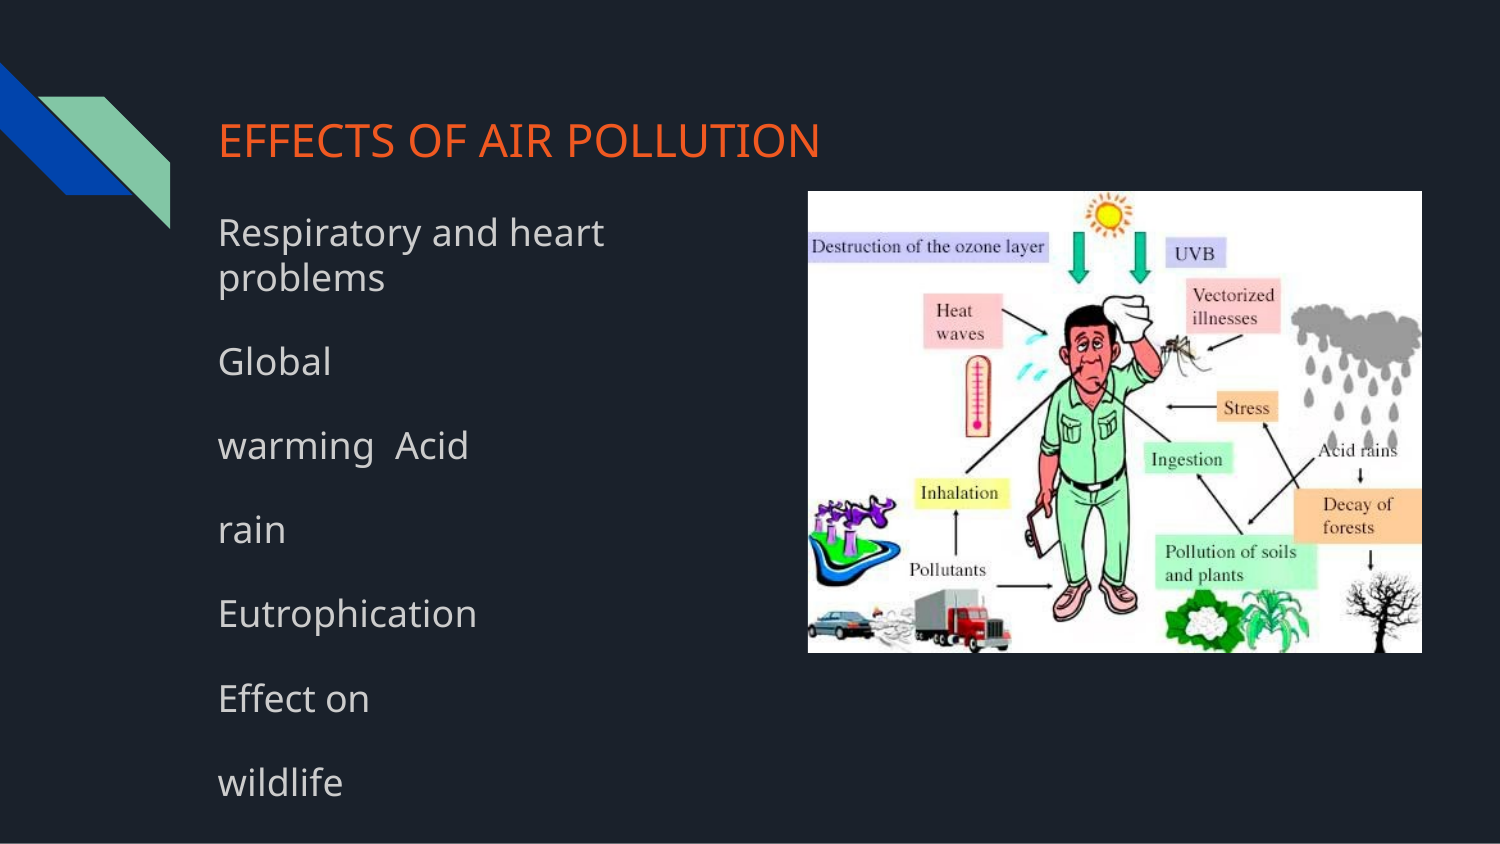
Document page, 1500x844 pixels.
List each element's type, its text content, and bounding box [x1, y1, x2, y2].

text_box [807, 191, 1422, 653]
text_box Respiratory and heart problems Global warming Acid rain Eutrophication Effect on wildlife Depletion of Ozone layer Human health [215, 206, 738, 844]
title EFFECTS OF AIR POLLUTION [215, 109, 829, 253]
